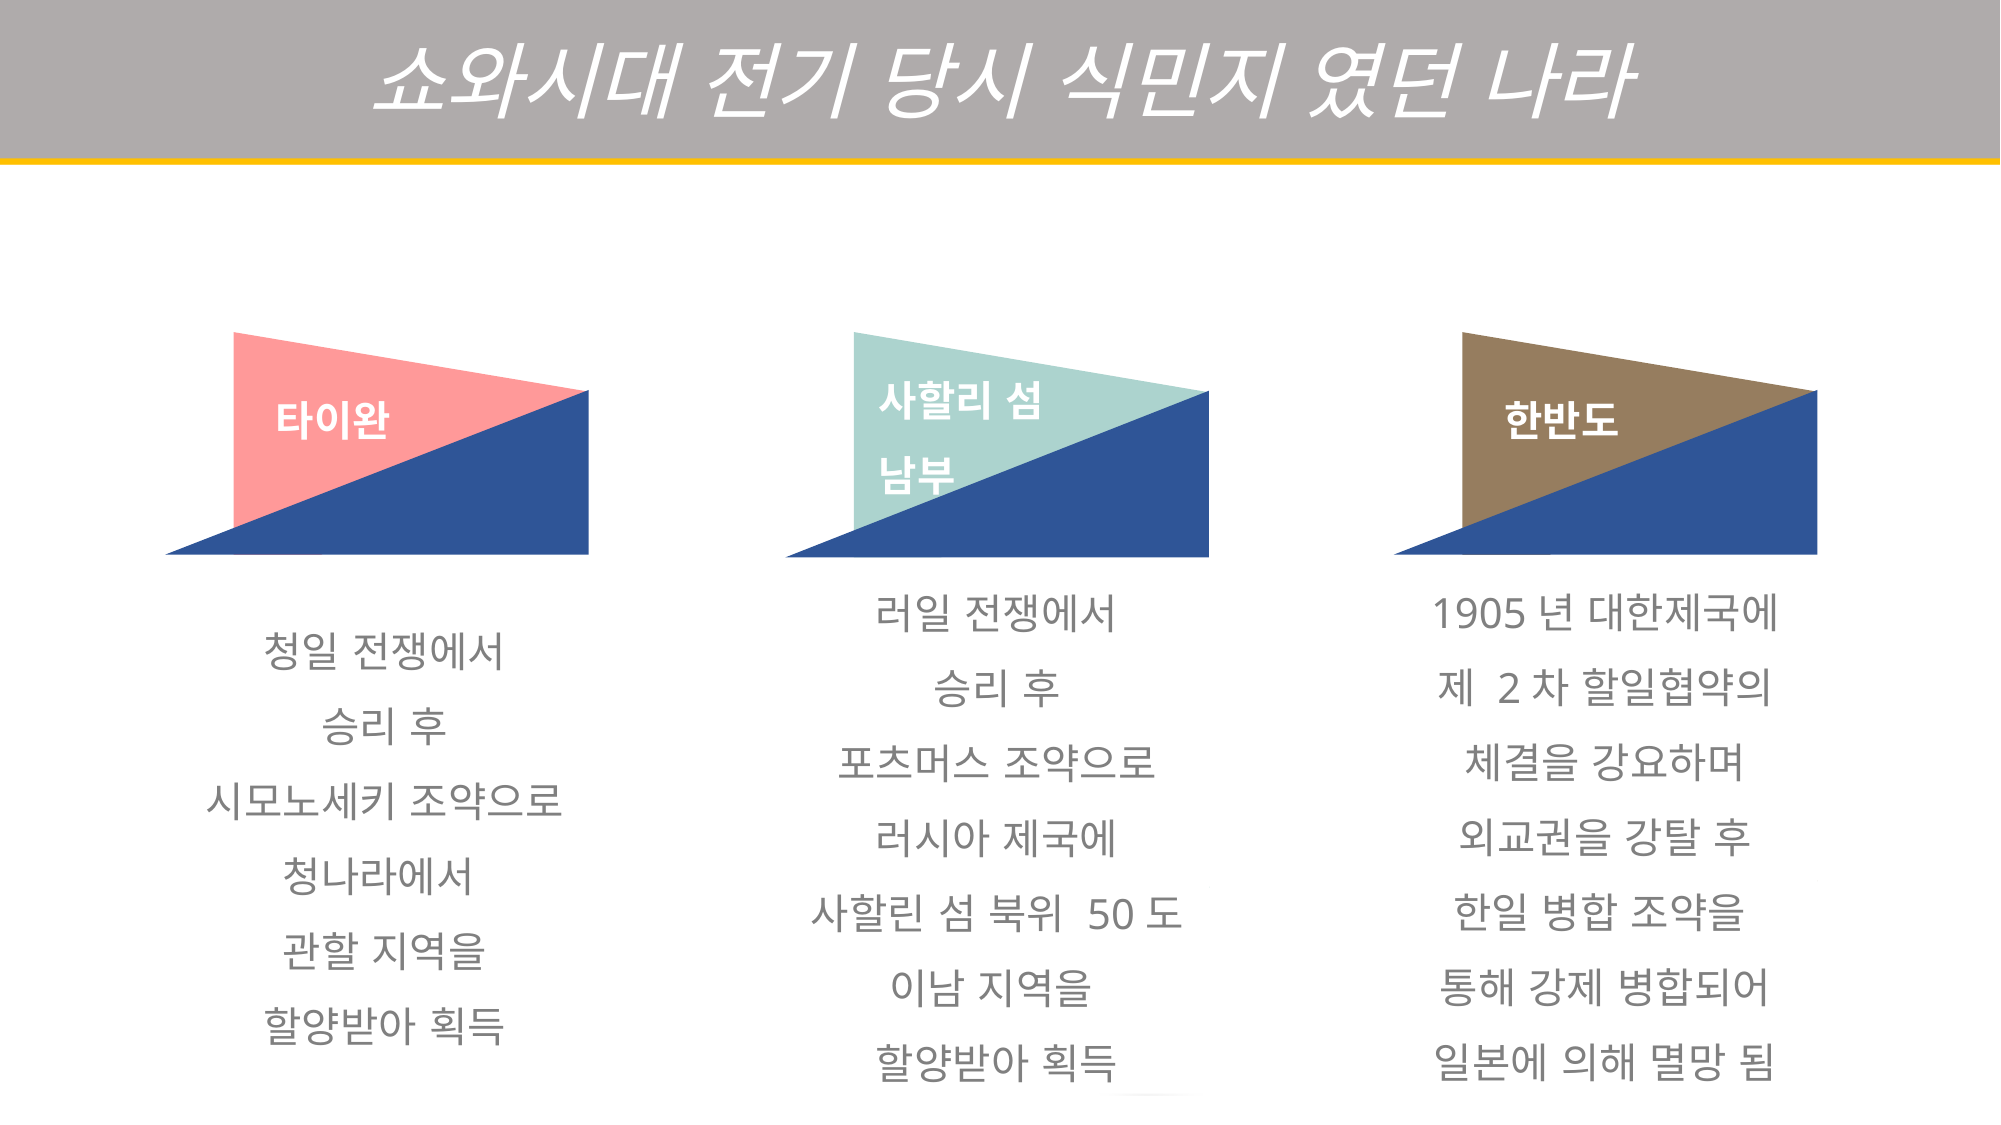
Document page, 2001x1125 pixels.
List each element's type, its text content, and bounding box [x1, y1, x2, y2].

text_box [1393, 332, 1818, 1094]
text_box 쇼와시대 전기 당시 식민지 였던 나라 [0, 0, 2000, 159]
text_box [165, 332, 589, 1094]
text_box 청일 전쟁에서 승리 후 시모노세키 조약으로 청나라에서 관할 지역을 할양받아 획득 [172, 556, 597, 1095]
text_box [785, 332, 1210, 1094]
